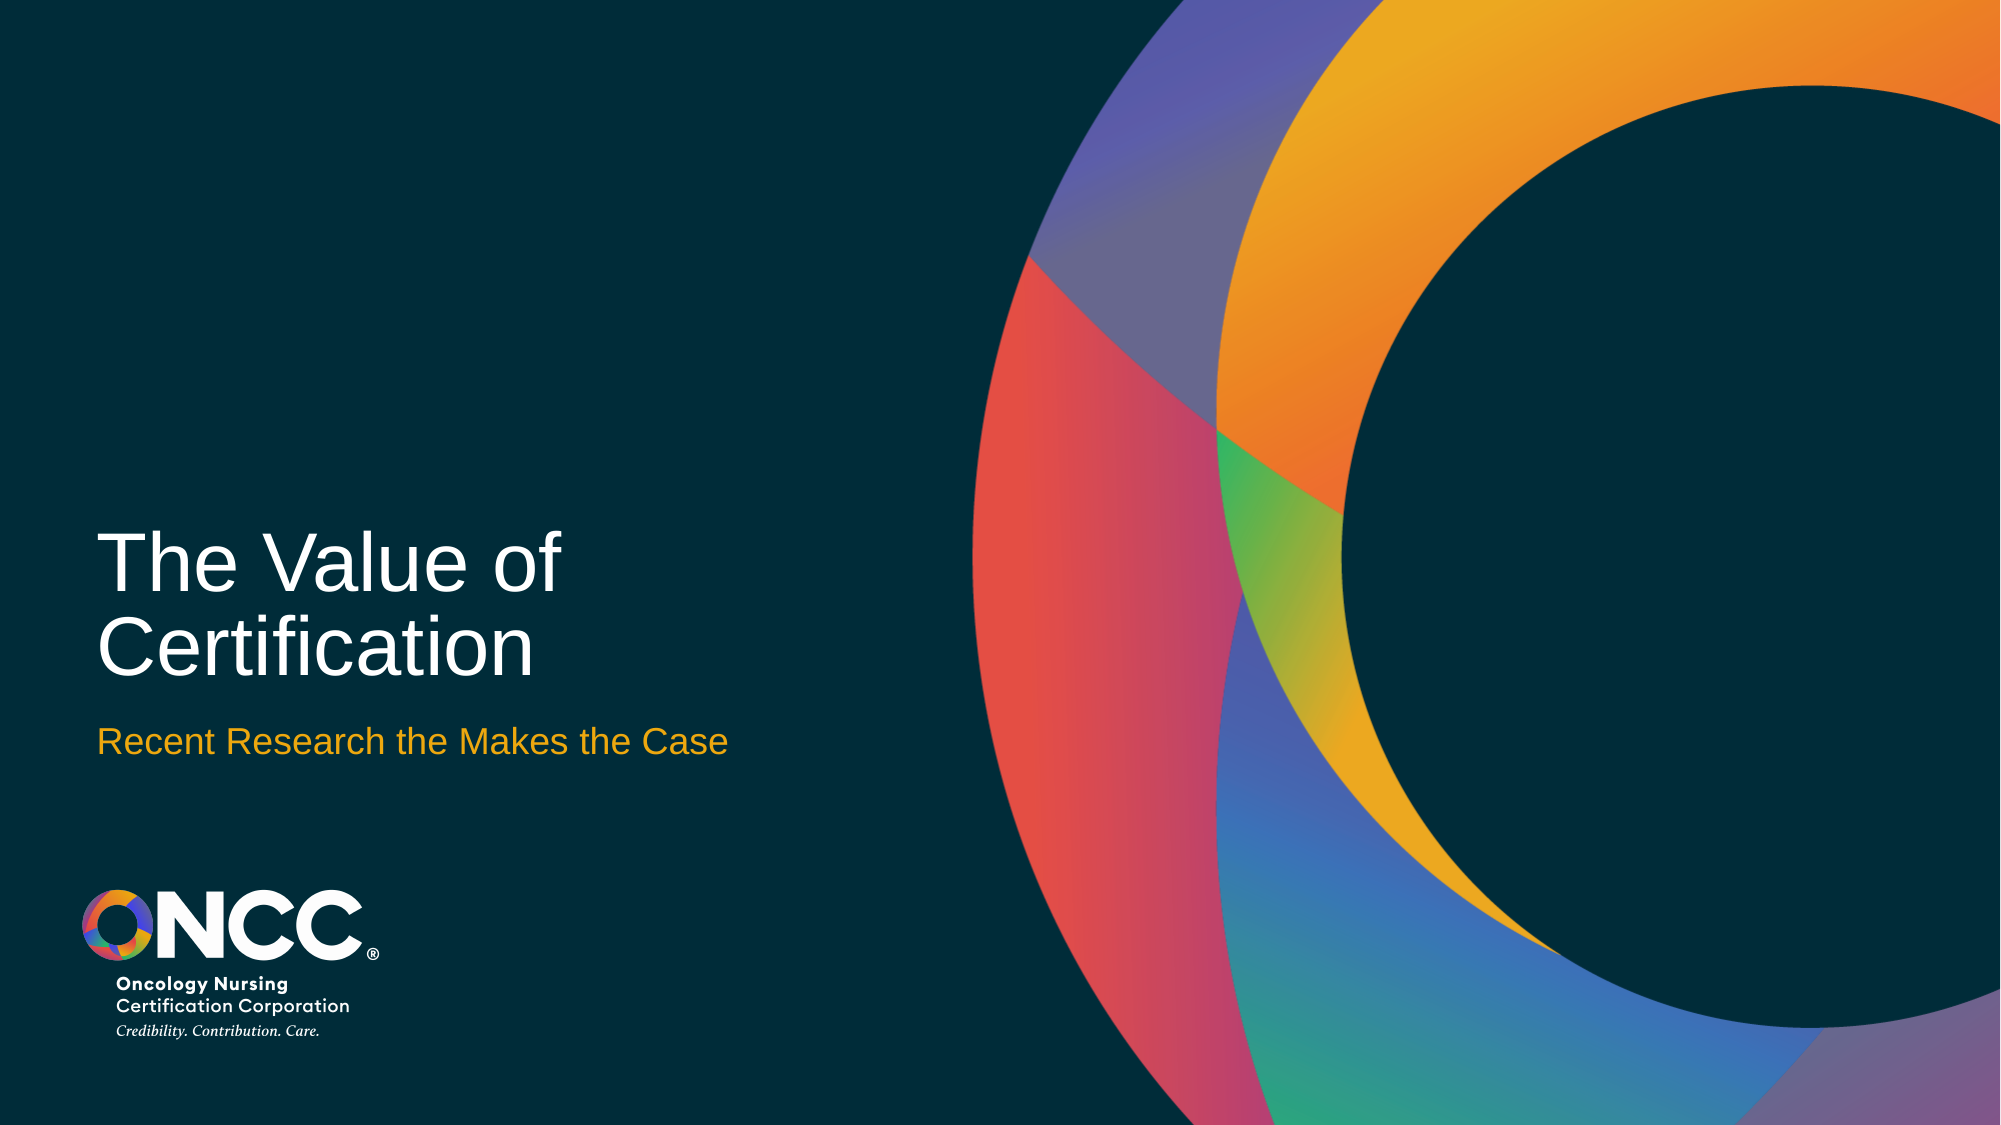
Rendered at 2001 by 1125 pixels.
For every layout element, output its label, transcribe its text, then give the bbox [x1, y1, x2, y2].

picture [273, 1004, 279, 1015]
picture [973, 0, 2001, 1125]
picture [297, 890, 361, 960]
picture [186, 981, 194, 993]
picture [83, 890, 152, 960]
picture [198, 981, 207, 993]
picture [156, 981, 165, 990]
picture [242, 981, 247, 990]
picture [158, 892, 223, 957]
picture [215, 977, 226, 990]
title The Value of Certification [81, 473, 718, 700]
picture [369, 948, 375, 959]
picture [150, 1001, 155, 1011]
picture [133, 981, 141, 990]
picture [266, 981, 274, 990]
picture [229, 890, 293, 960]
picture [145, 981, 152, 990]
picture [117, 977, 130, 990]
picture [164, 999, 172, 1012]
picture [250, 981, 256, 990]
picture [230, 981, 238, 990]
subtitle Recent Research the Makes the Case [81, 717, 794, 808]
picture [132, 1005, 140, 1011]
picture [174, 981, 183, 990]
picture [278, 981, 286, 993]
